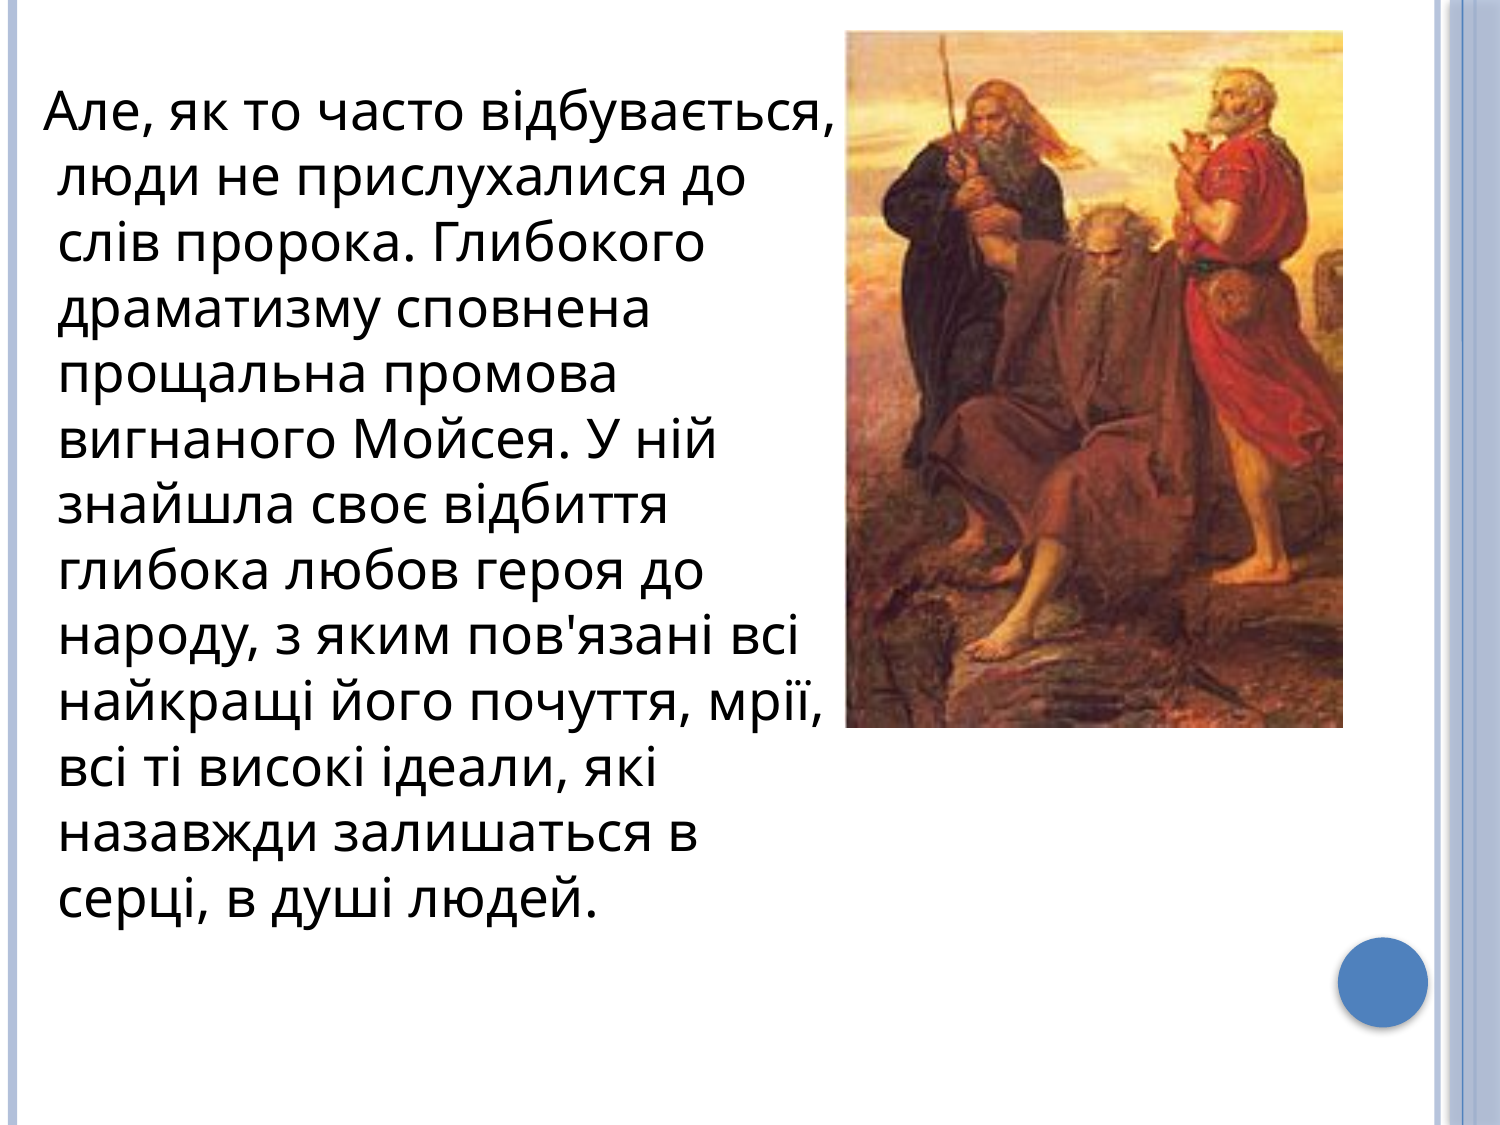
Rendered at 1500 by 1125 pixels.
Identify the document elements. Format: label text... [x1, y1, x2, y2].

list Але, як то часто відбувається, люди не прислухалися до слів пророка. Глибокого драматизму сповнена прощальна промова вигнаного Мойсея. У ній знайшла своє відбиття глибока любов героя до народу, з яким пов'язані всі найкращі його почуття, мрії, всі ті високі ідеали, які назавжди залишаться в серці, в душі людей. [0, 0, 857, 1125]
picture [843, 30, 1343, 729]
